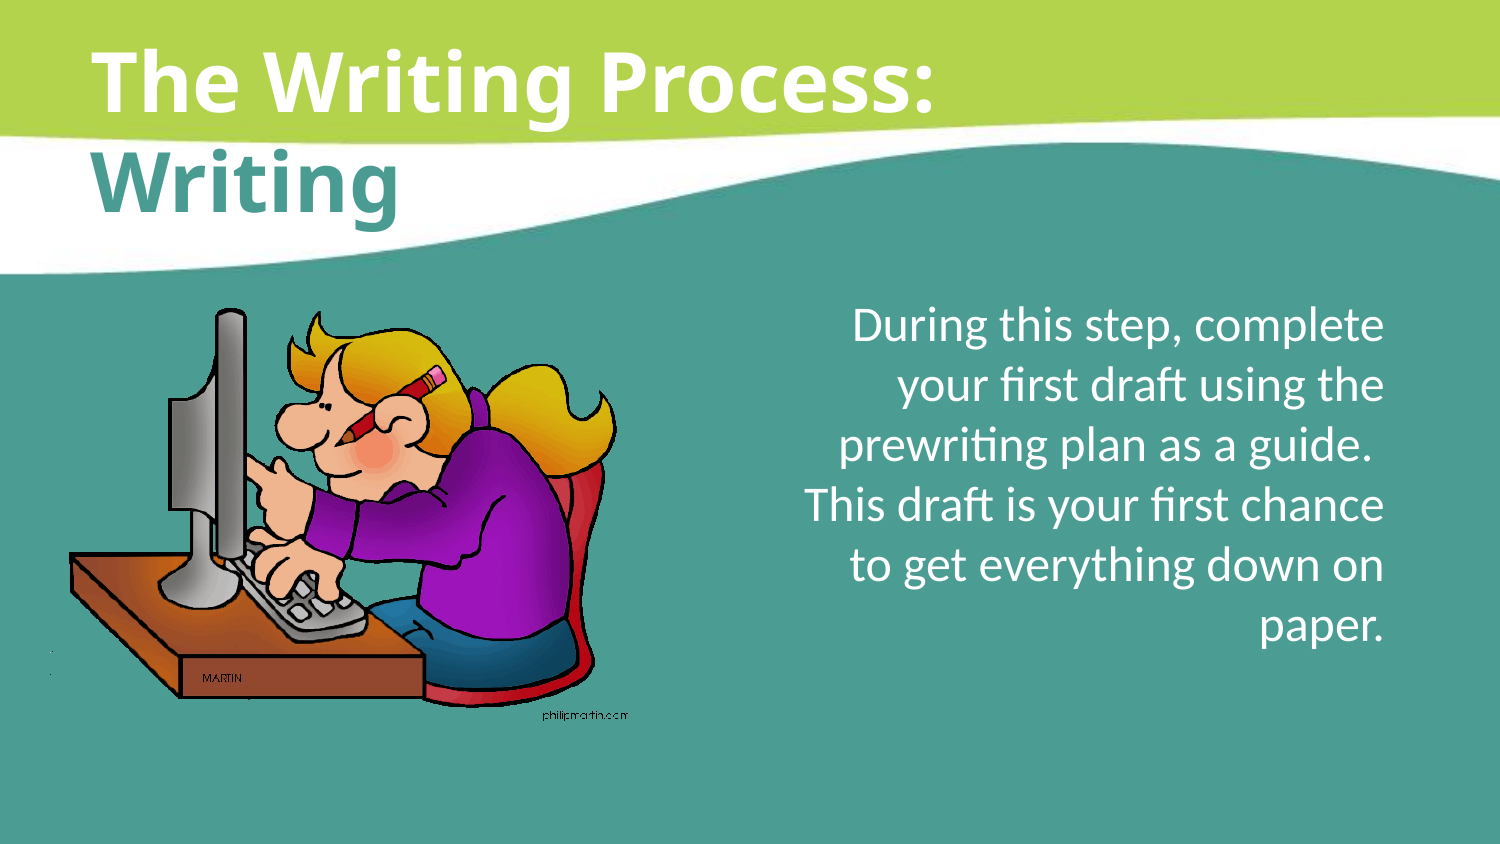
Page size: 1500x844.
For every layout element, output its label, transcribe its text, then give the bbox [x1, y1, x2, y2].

picture [0, 0, 1500, 844]
text_box The Writing Process: Writing [75, 21, 1075, 135]
subtitle During this step, complete your first draft using the prewriting plan as a guide. This draft is your first chance to get everything down on paper. [737, 284, 1400, 785]
